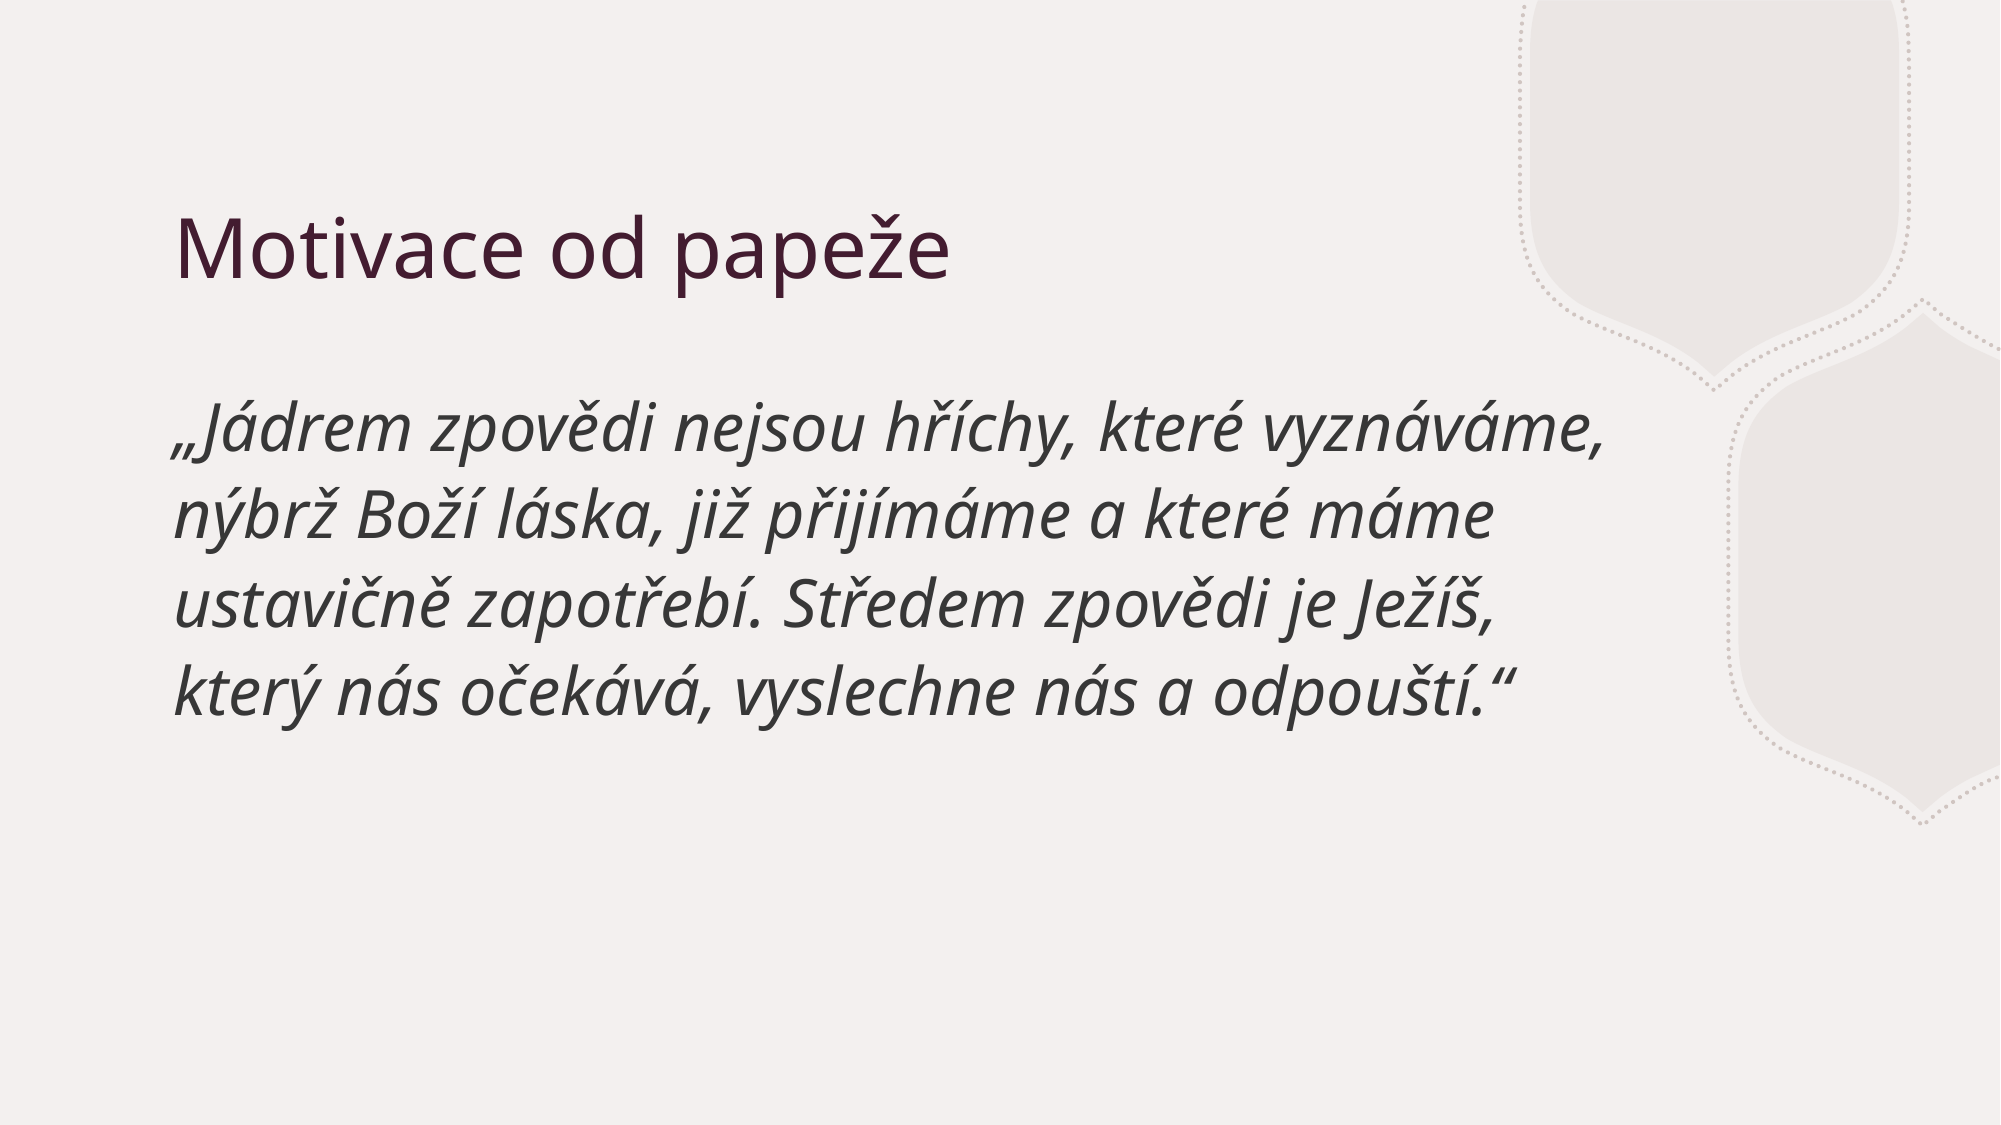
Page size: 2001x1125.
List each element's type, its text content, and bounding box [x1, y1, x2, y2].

title Motivace od papeže [158, 157, 1648, 332]
list „Jádrem zpovědi nejsou hříchy, které vyznáváme, nýbrž Boží láska, již přijímáme a které máme ustavičně zapotřebí. Středem zpovědi je Ježíš, který nás očekává, vyslechne nás a odpouští.“ [158, 368, 1648, 968]
